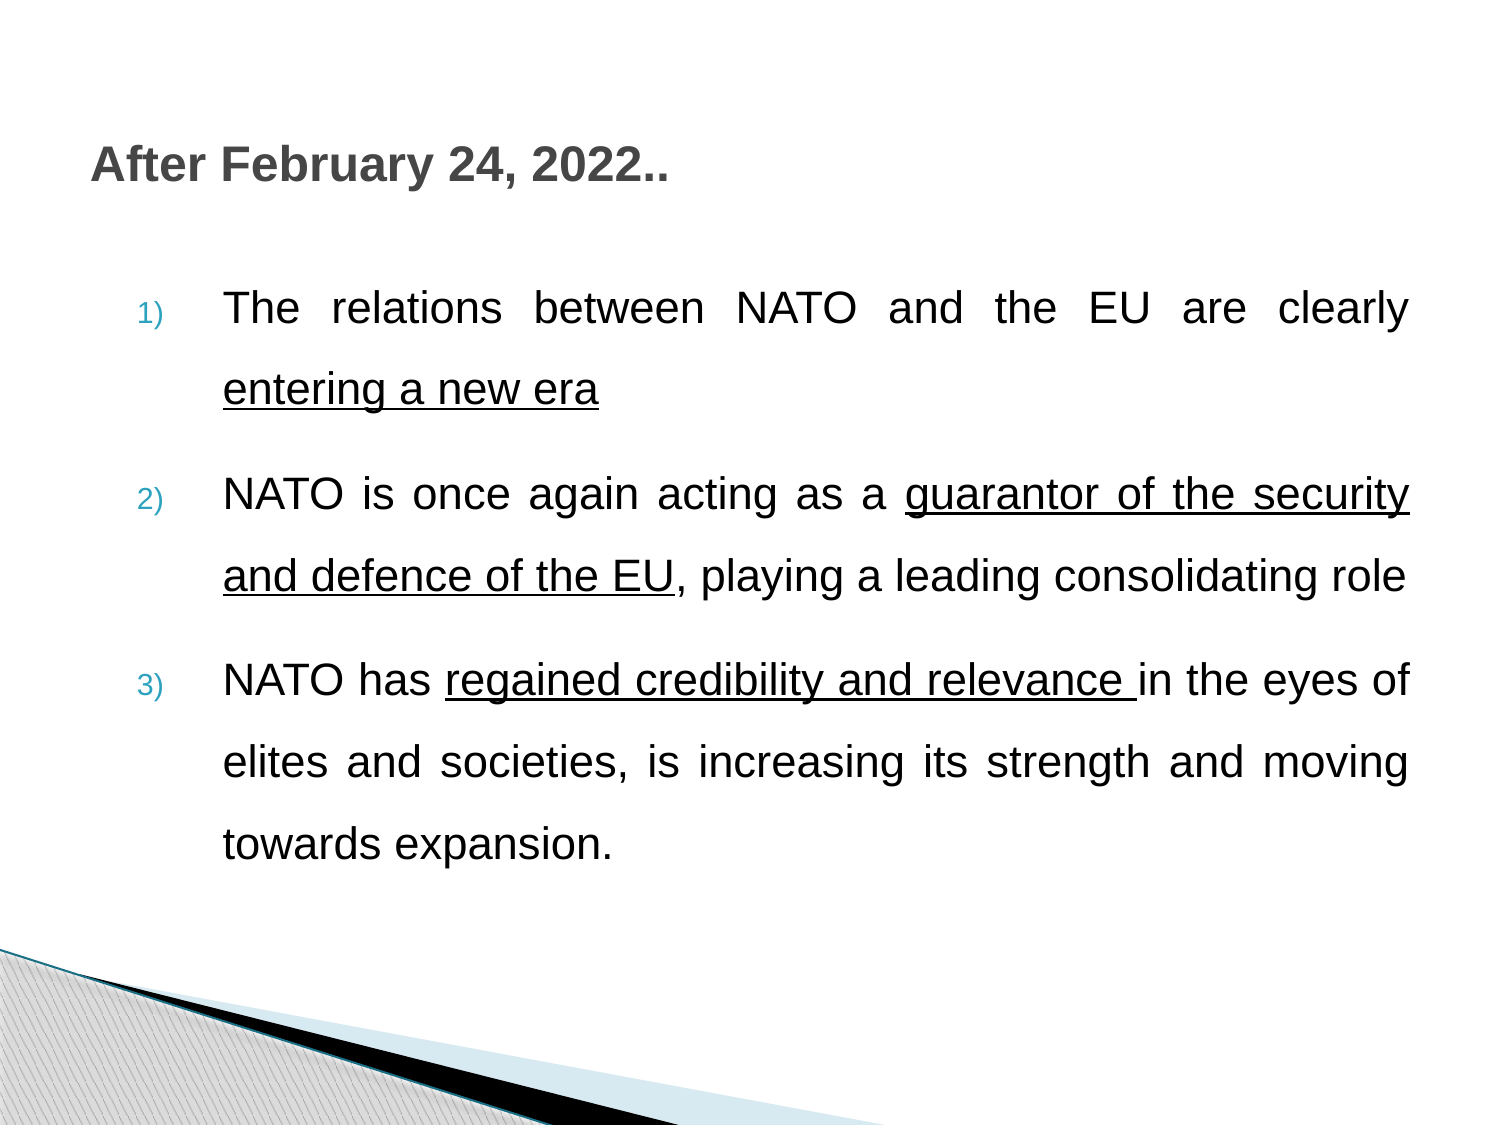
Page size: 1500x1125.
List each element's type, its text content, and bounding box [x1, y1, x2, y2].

title After February 24, 2022.. [75, 45, 1425, 233]
list The relations between NATO and the EU are clearly entering a new era NATO is once again acting as a guarantor of the security and defence of the EU, playing a leading consolidating role NATO has regained credibility and relevance in the eyes of elites and societies, is increasing its strength and moving towards expansion. [75, 243, 1425, 965]
